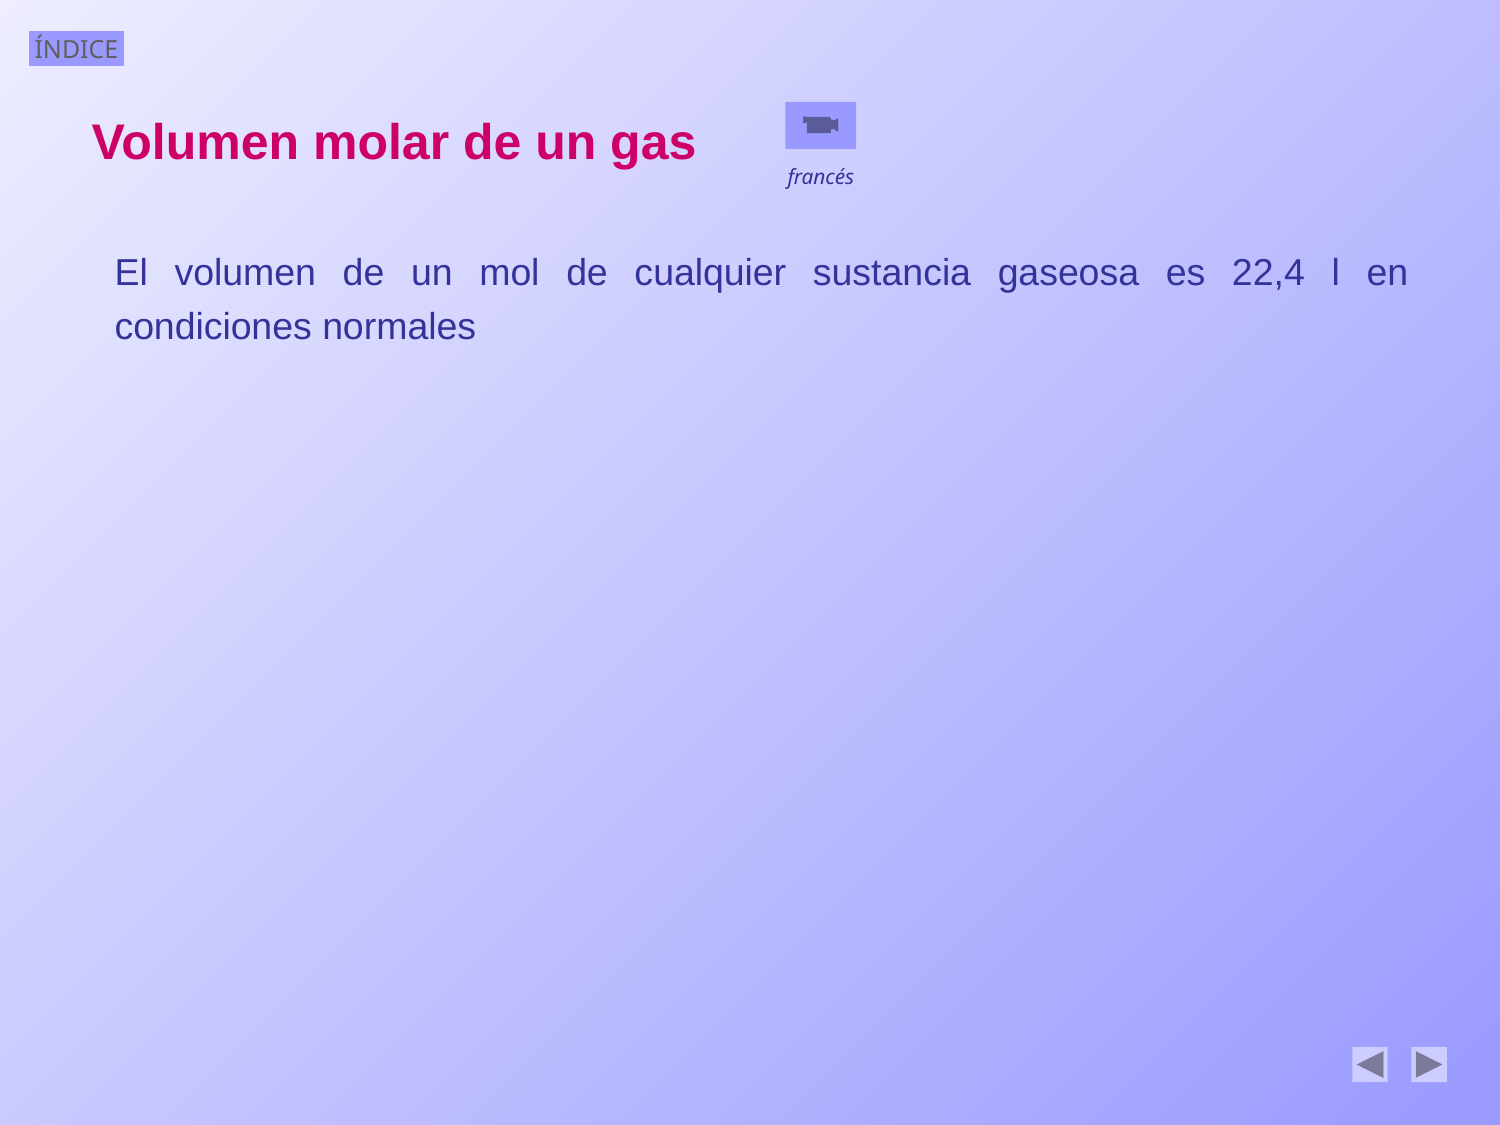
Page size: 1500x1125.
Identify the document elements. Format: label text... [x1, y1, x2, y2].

text_box [785, 101, 857, 149]
text_box francés [750, 156, 892, 196]
text_box El volumen de un mol de cualquier sustancia gaseosa es 22,4 l en condiciones normales [99, 231, 1424, 355]
text_box Volumen molar de un gas [76, 101, 739, 177]
